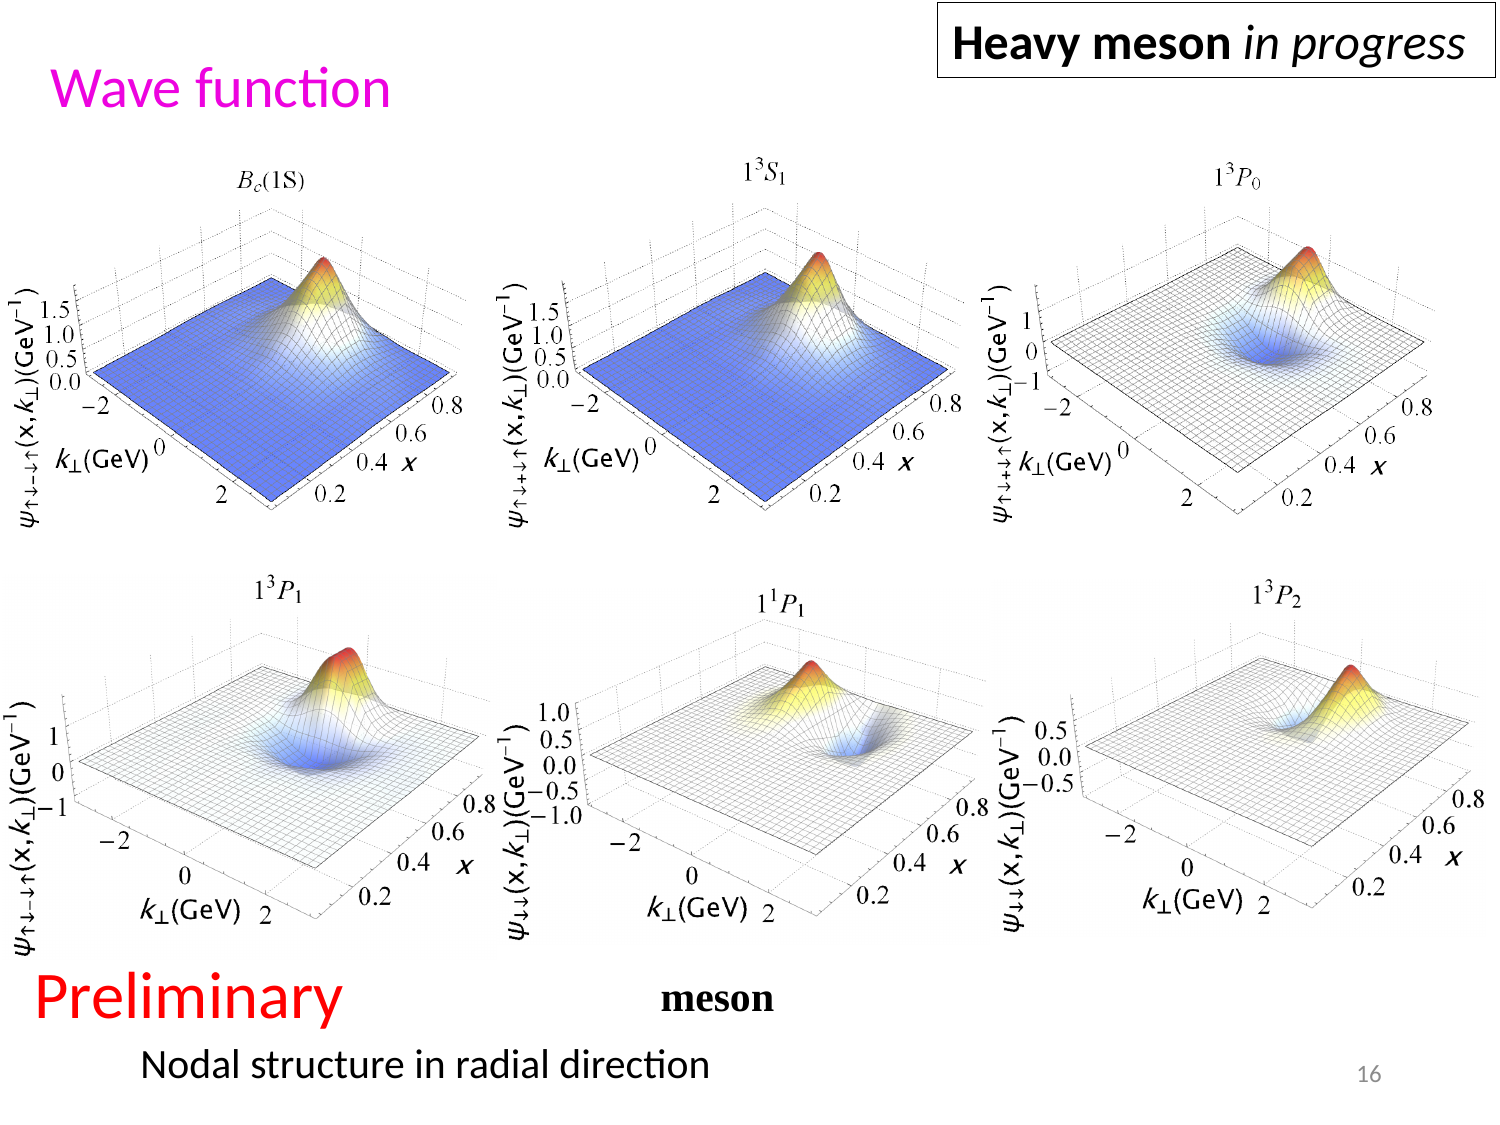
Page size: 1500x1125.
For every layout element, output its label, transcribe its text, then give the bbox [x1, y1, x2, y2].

picture [496, 156, 969, 532]
text_box Heavy meson in progress [937, 2, 1496, 78]
text_box Preliminary [19, 960, 360, 1040]
text_box Nodal structure in radial direction [125, 1029, 727, 1095]
picture [981, 161, 1441, 527]
text_box Wave function [35, 41, 408, 127]
picture [7, 165, 470, 532]
picture [991, 579, 1486, 937]
picture [2, 574, 990, 960]
slide_number 16 [1059, 1042, 1397, 1103]
